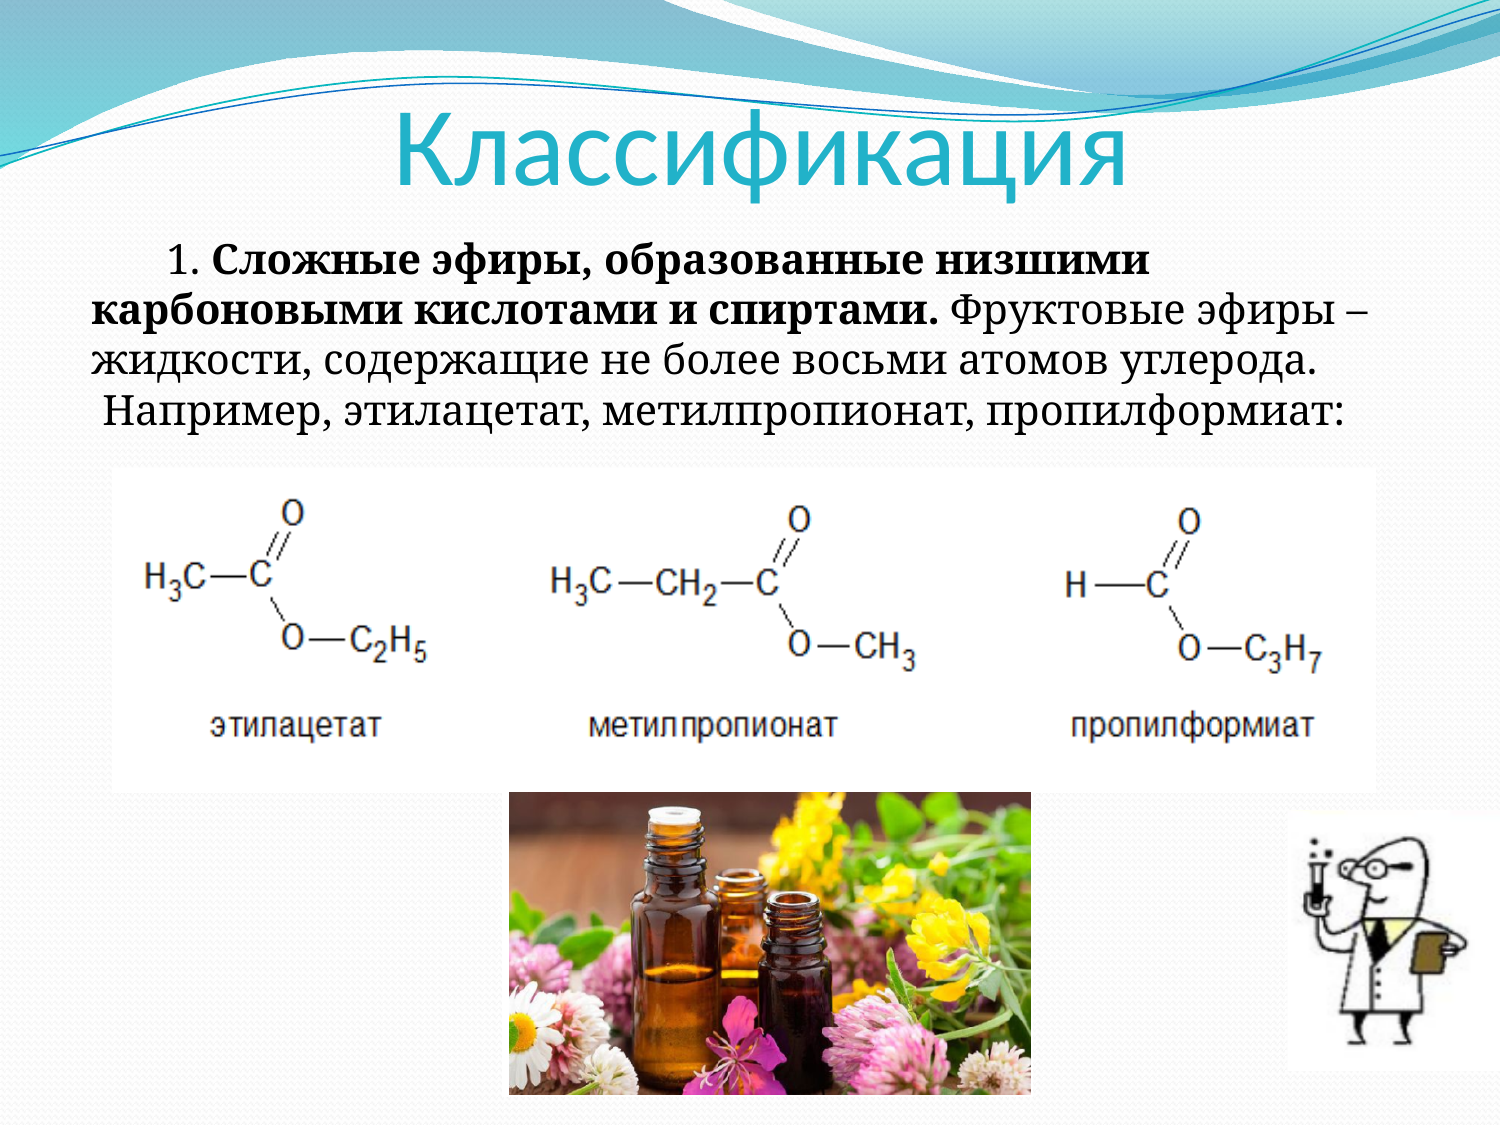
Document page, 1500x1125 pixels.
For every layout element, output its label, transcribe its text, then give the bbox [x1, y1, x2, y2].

picture [1287, 810, 1500, 1071]
title Классификация [100, 54, 1425, 209]
text_box 1. Сложные эфиры, образованные низшими карбоновыми кислотами и спиртами. Фруктовые эфиры – жидкости, содержащие не более восьми атомов углерода. Например, этилацетат, метилпропионат, пропилформиат: [76, 225, 1459, 441]
picture [111, 467, 1377, 1097]
